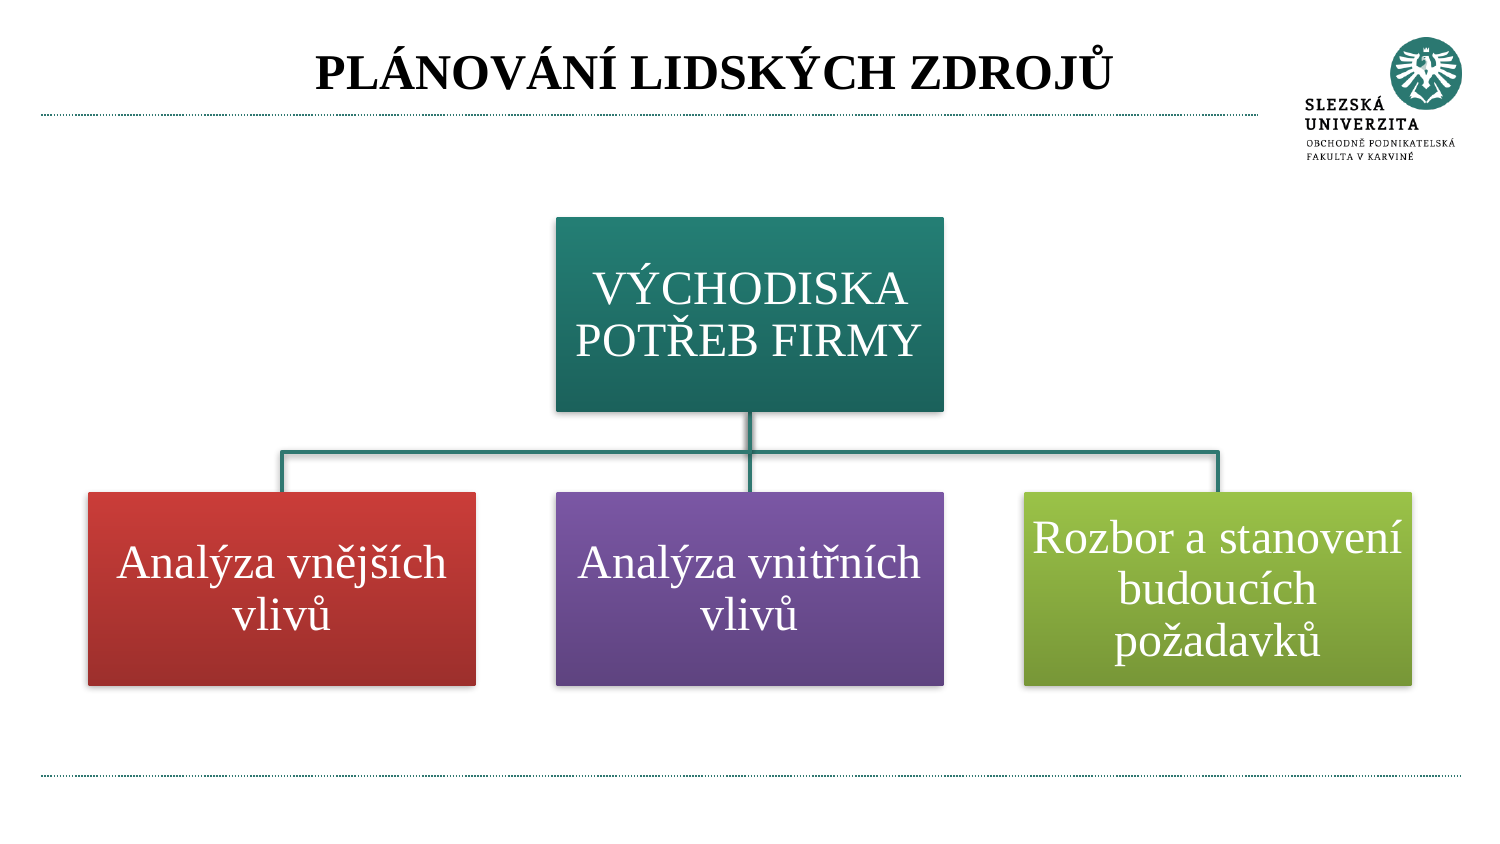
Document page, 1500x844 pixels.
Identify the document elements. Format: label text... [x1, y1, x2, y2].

title PLÁNOVÁNÍ LIDSKÝCH ZDROJŮ [301, 32, 1376, 71]
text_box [88, 73, 1412, 831]
picture [1376, 37, 1462, 160]
